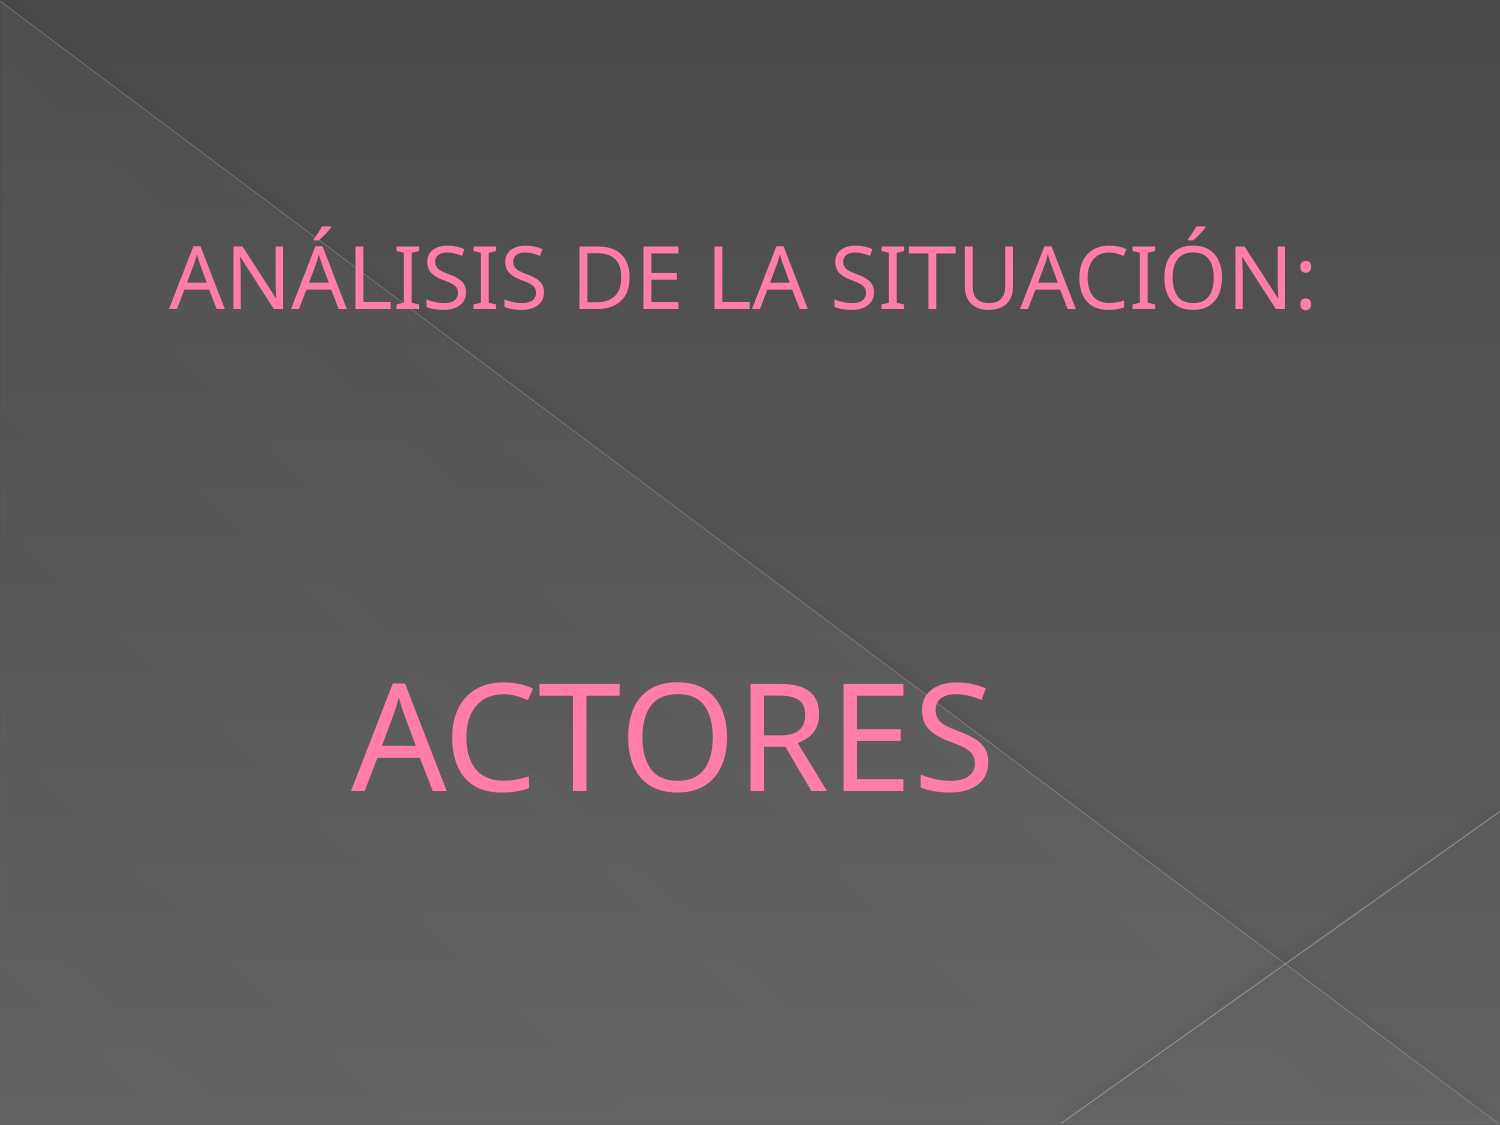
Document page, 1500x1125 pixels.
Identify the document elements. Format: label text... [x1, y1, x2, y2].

title ANÁLISIS DE LA SITUACIÓN: ACTORES [75, 43, 1425, 1000]
